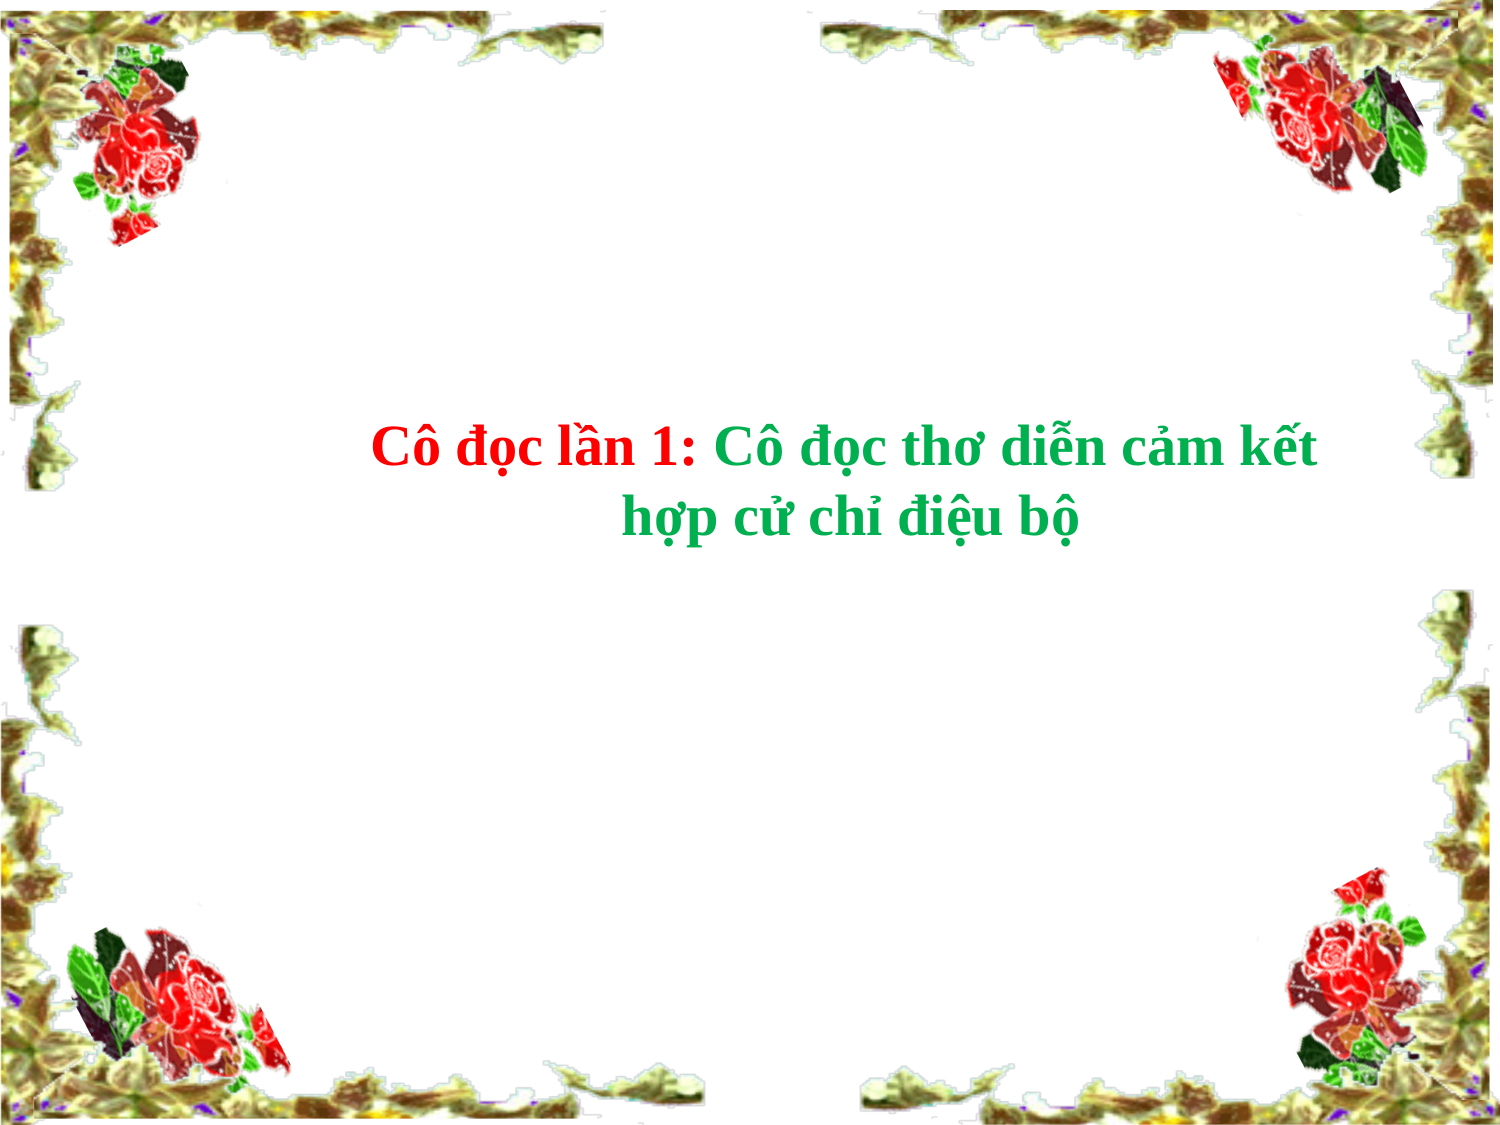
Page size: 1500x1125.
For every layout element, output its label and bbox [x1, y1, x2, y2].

picture [1426, 1042, 1500, 1124]
text_box [0, 449, 938, 1125]
picture [10, 34, 86, 449]
text_box [941, 658, 1426, 1125]
picture [2, 11, 86, 86]
text_box [86, 0, 594, 448]
picture [1426, 651, 1489, 1099]
text_box [599, 0, 1493, 651]
